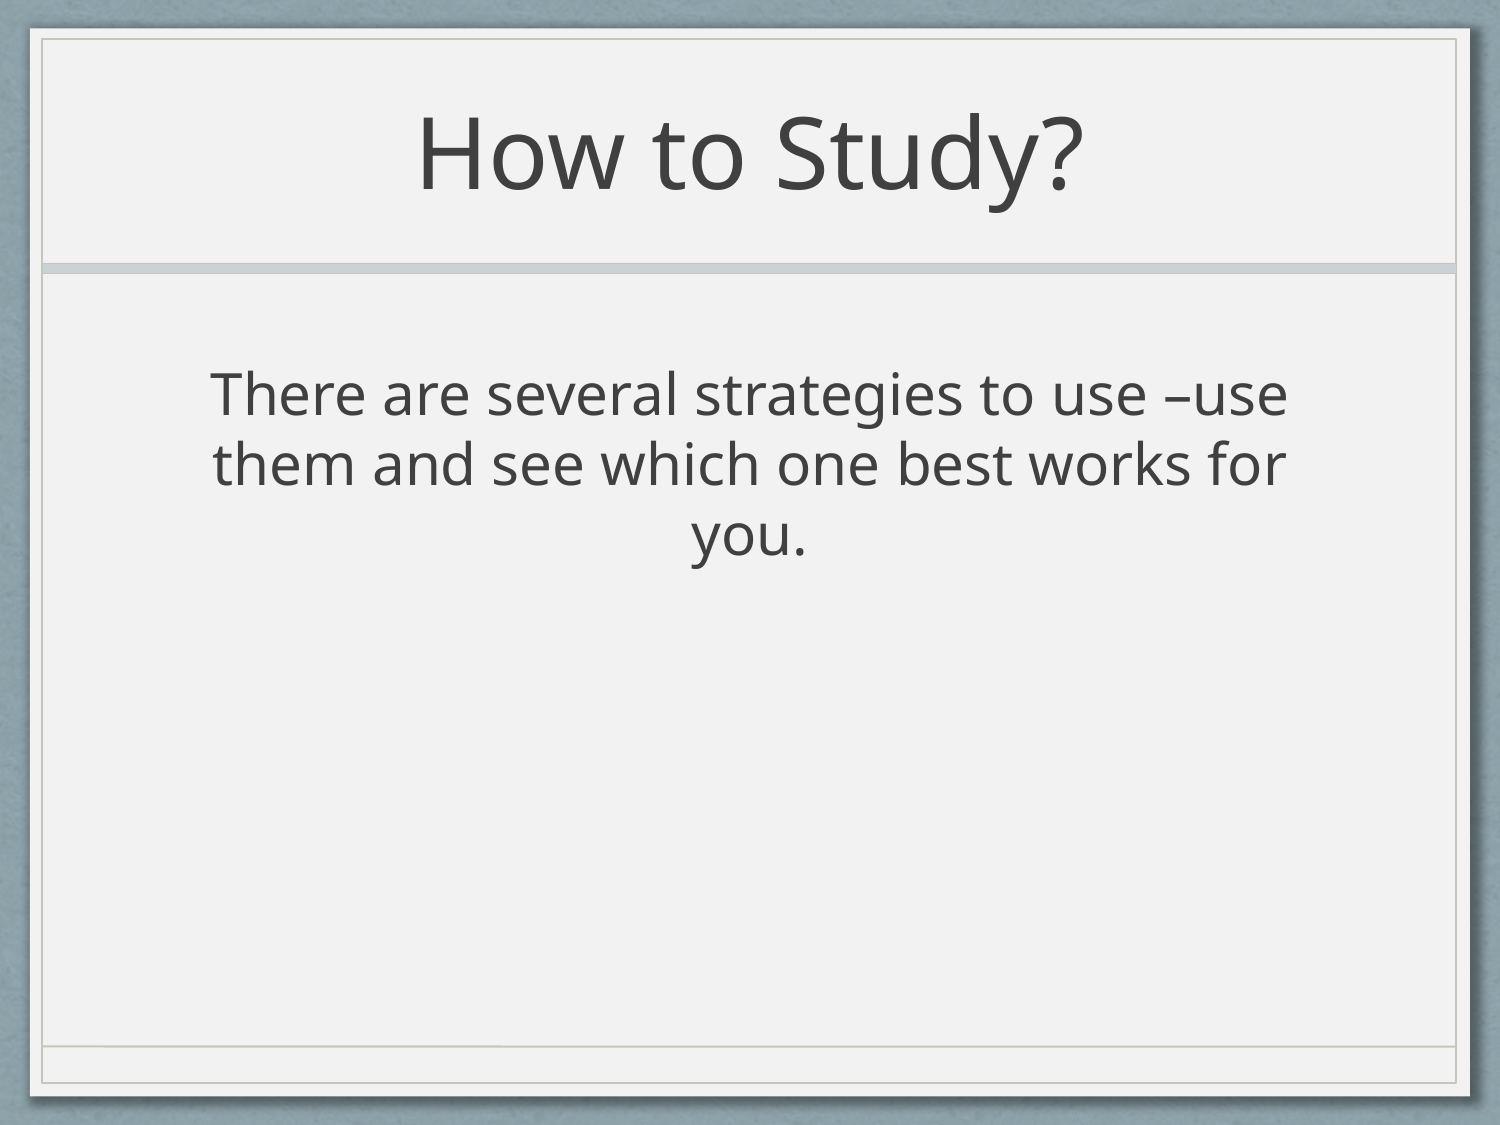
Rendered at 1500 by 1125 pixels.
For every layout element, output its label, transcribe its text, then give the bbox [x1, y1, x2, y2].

title How to Study? [147, 40, 1353, 260]
list There are several strategies to use –use them and see which one best works for you. [147, 350, 1353, 995]
